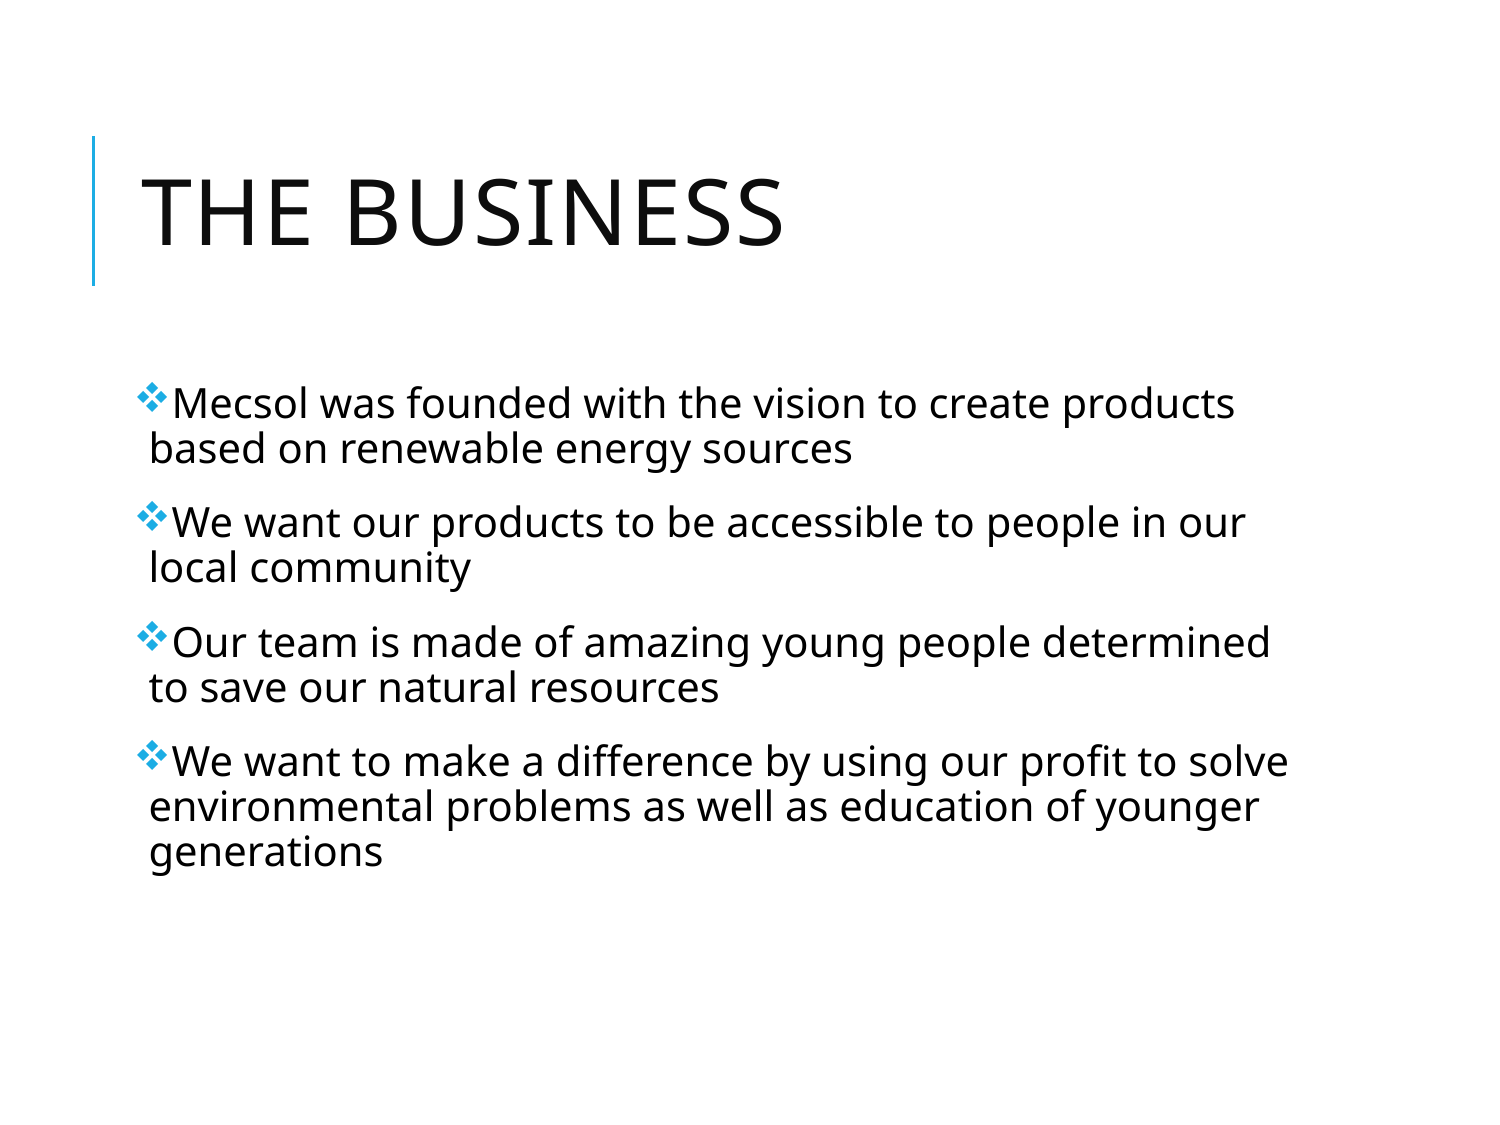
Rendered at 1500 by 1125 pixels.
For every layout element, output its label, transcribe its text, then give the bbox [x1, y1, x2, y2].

list Mecsol was founded with the vision to create products based on renewable energy sources We want our products to be accessible to people in our local community Our team is made of amazing young people determined to save our natural resources We want to make a difference by using our profit to solve environmental problems as well as education of younger generations [126, 375, 1322, 1035]
title The Business [126, 96, 1322, 342]
